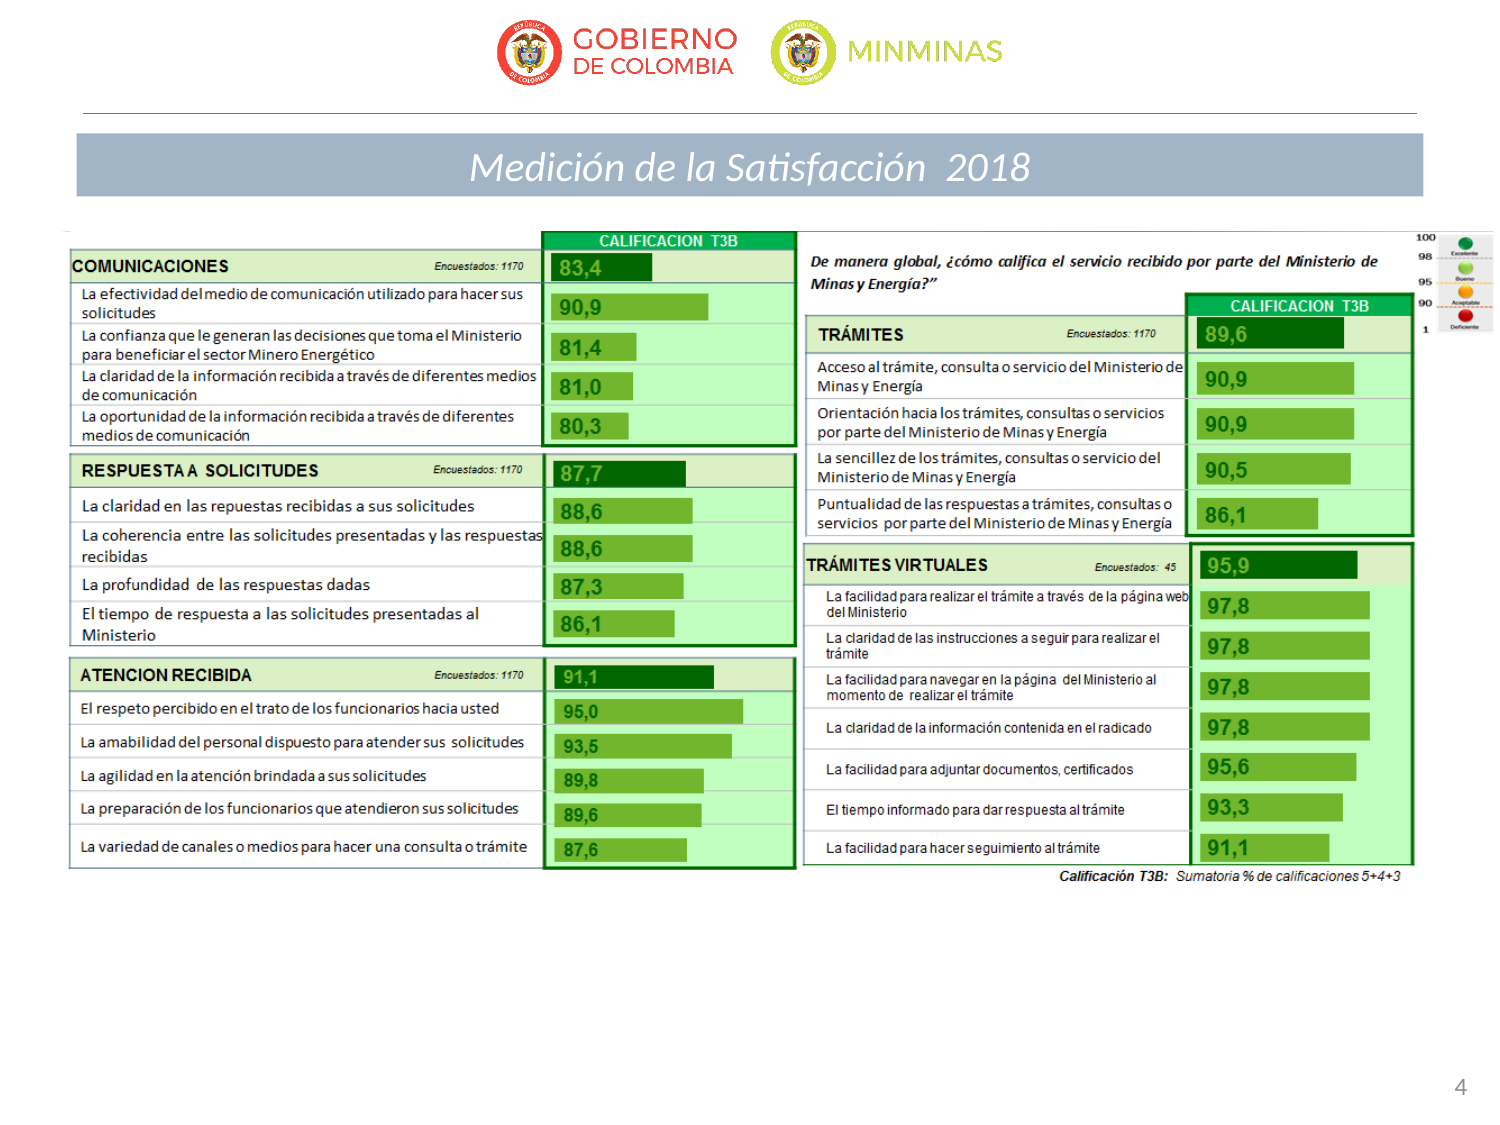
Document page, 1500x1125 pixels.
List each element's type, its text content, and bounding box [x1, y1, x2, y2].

title Medición de la Satisfacción 2018 [76, 133, 1424, 197]
picture [482, 7, 1018, 101]
picture [60, 231, 1494, 886]
